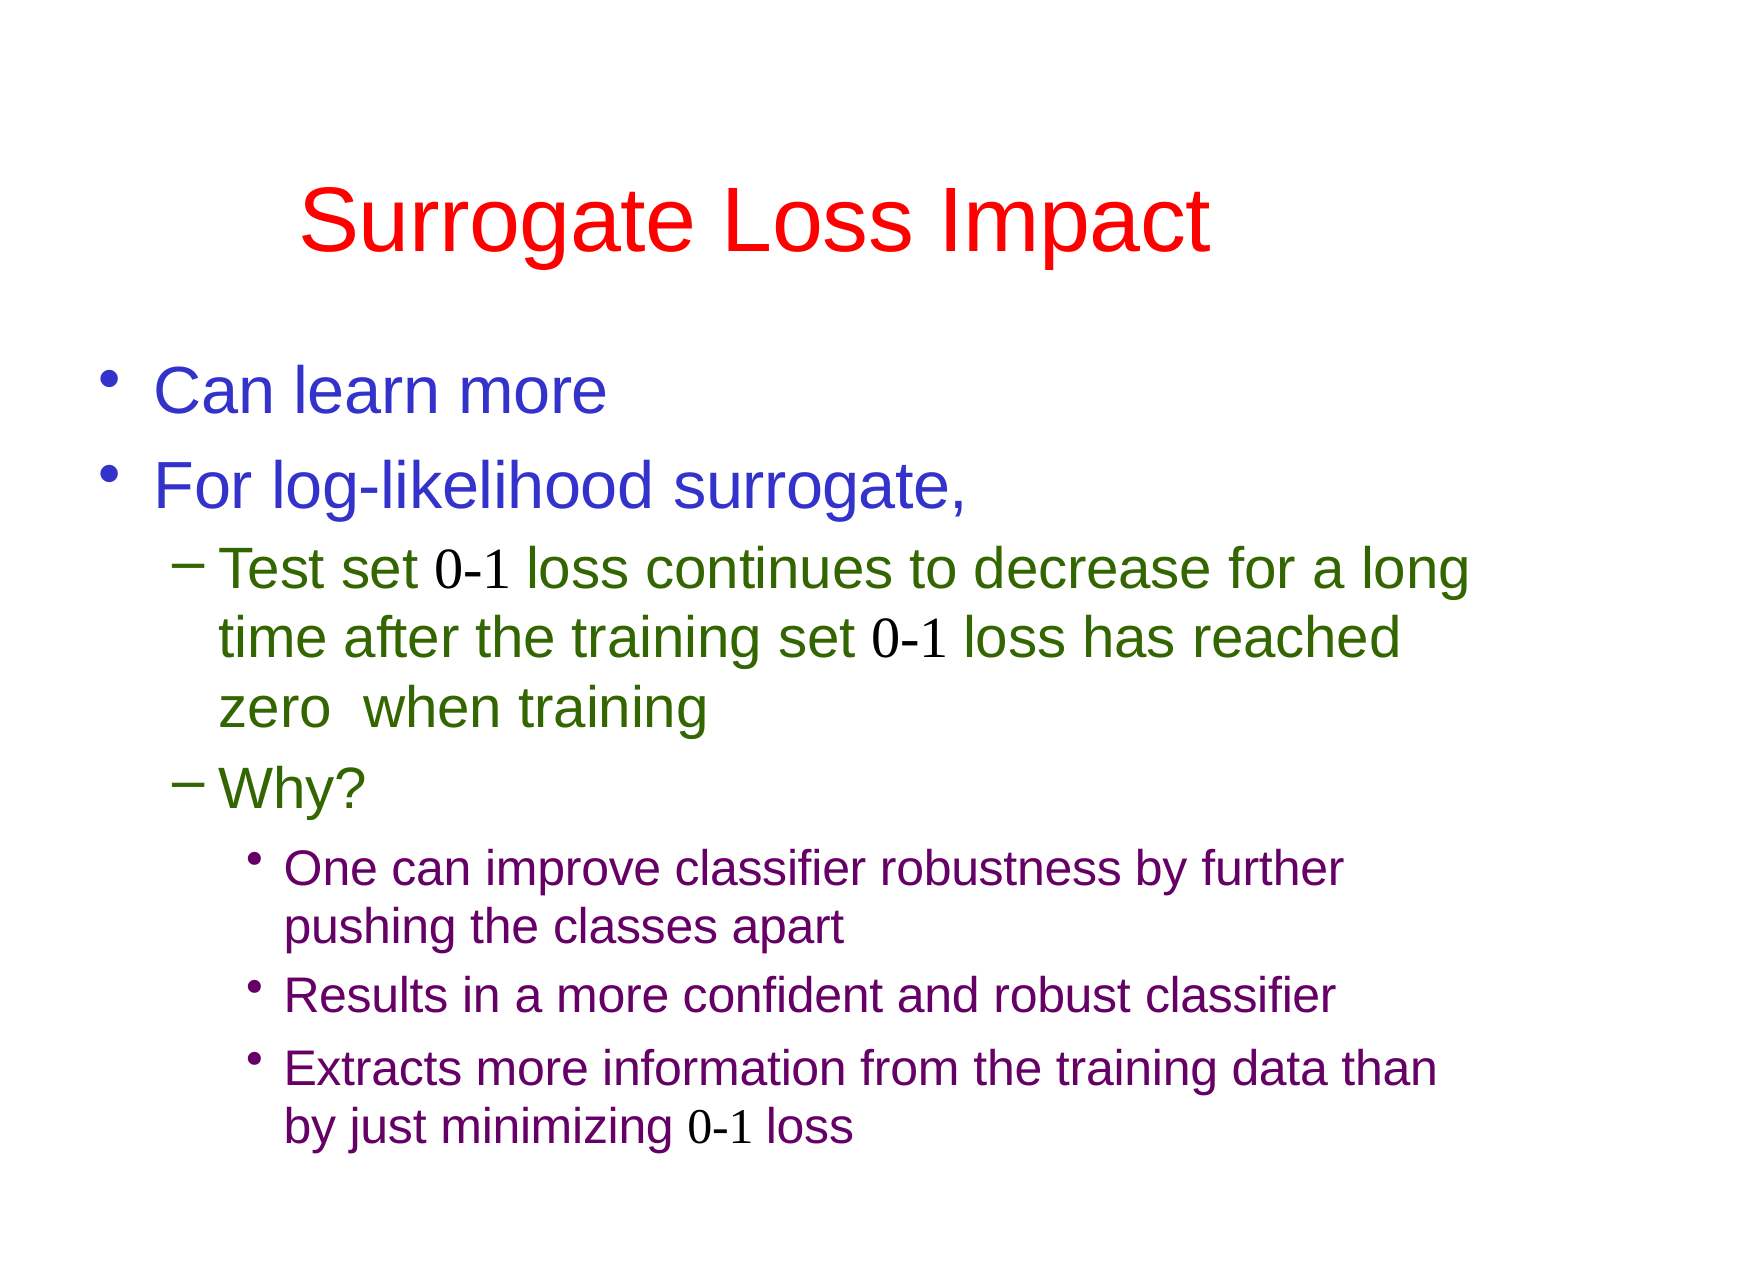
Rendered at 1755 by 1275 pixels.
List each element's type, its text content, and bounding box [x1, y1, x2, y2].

text_box Can learn more For log-likelihood surrogate, Test set 0-1 loss continues to decrease for a long time after the training set 0-1 loss has reached zero when training Why? One can improve classifier robustness by further pushing the classes apart Results in a more confident and robust classifier Extracts more information from the training data than by just minimizing 0-1 loss [96, 331, 1543, 1154]
title Surrogate Loss Impact [296, 157, 1355, 331]
